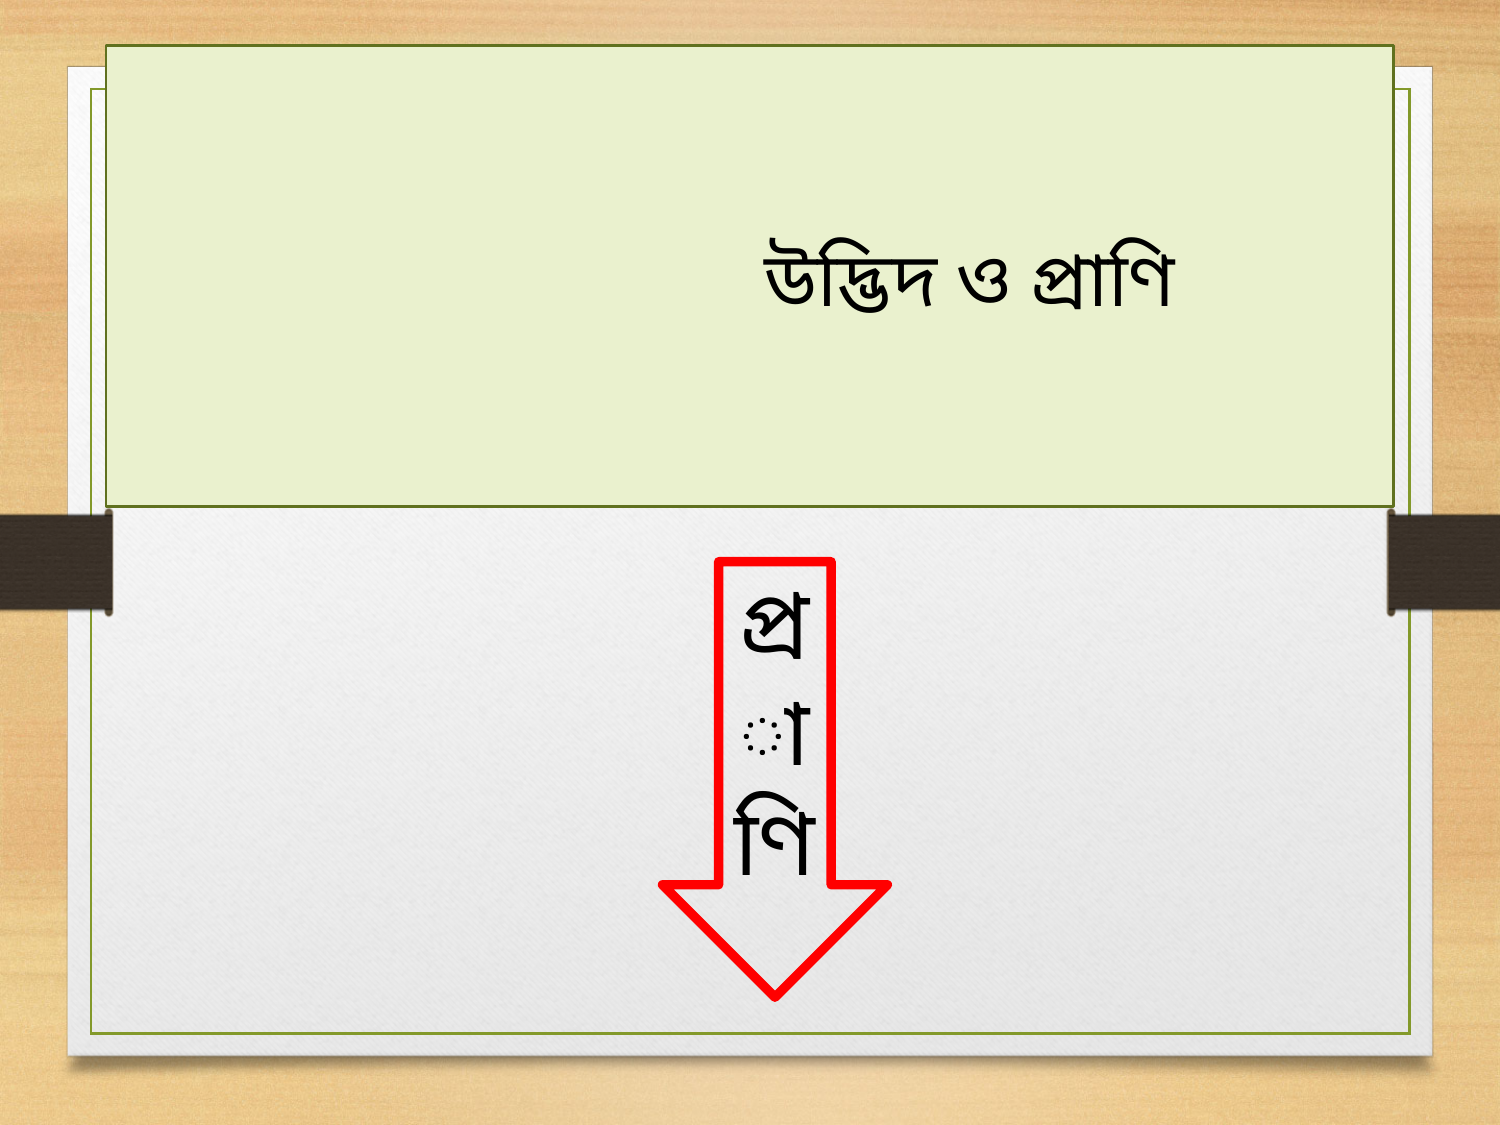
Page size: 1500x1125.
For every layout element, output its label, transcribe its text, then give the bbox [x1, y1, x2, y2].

picture [0, 0, 1500, 1125]
text_box প্রাণি [661, 560, 889, 999]
text_box উদ্ভিদ ও প্রাণি [105, 44, 1395, 508]
